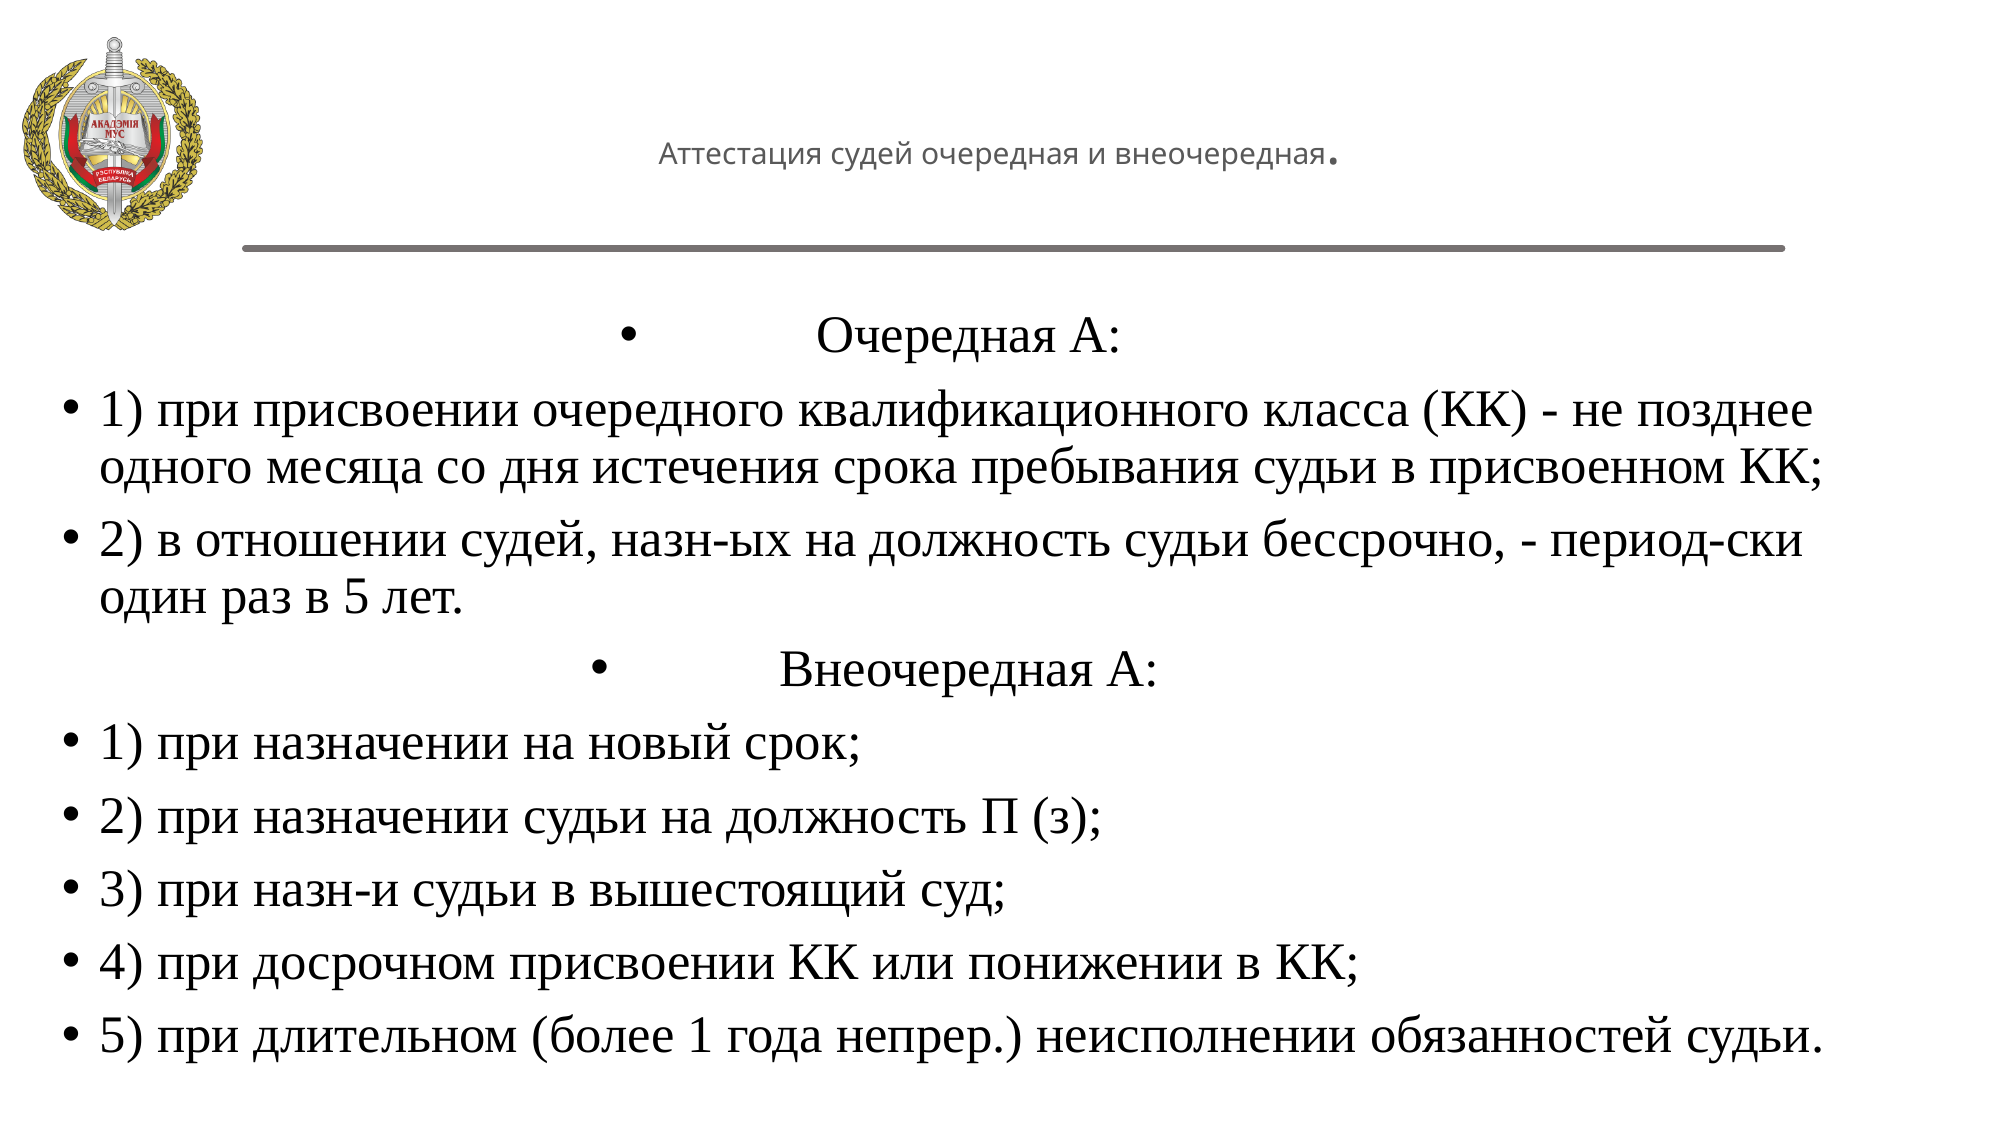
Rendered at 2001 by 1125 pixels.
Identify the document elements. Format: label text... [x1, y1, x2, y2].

picture [22, 37, 203, 231]
list Очередная А: 1) при присвоении очередного квалификационного класса (КК) - не позднее одного месяца со дня истечения срока пребывания судьи в присвоенном КК; 2) в отношении судей, назн-ых на должность судьи бессрочно, - период-ски один раз в 5 лет. Внеочередная А: 1) при назначении на новый срок; 2) при назначении судьи на должность П (з); 3) при назн-и судьи в вышестоящий суд; 4) при досрочном присвоении КК или понижении в КК; 5) при длительном (более 1 года непрер.) неисполнении обязанностей судьи. [46, 299, 1854, 1083]
title Аттестация судей очередная и внеочередная. [137, 30, 1863, 249]
